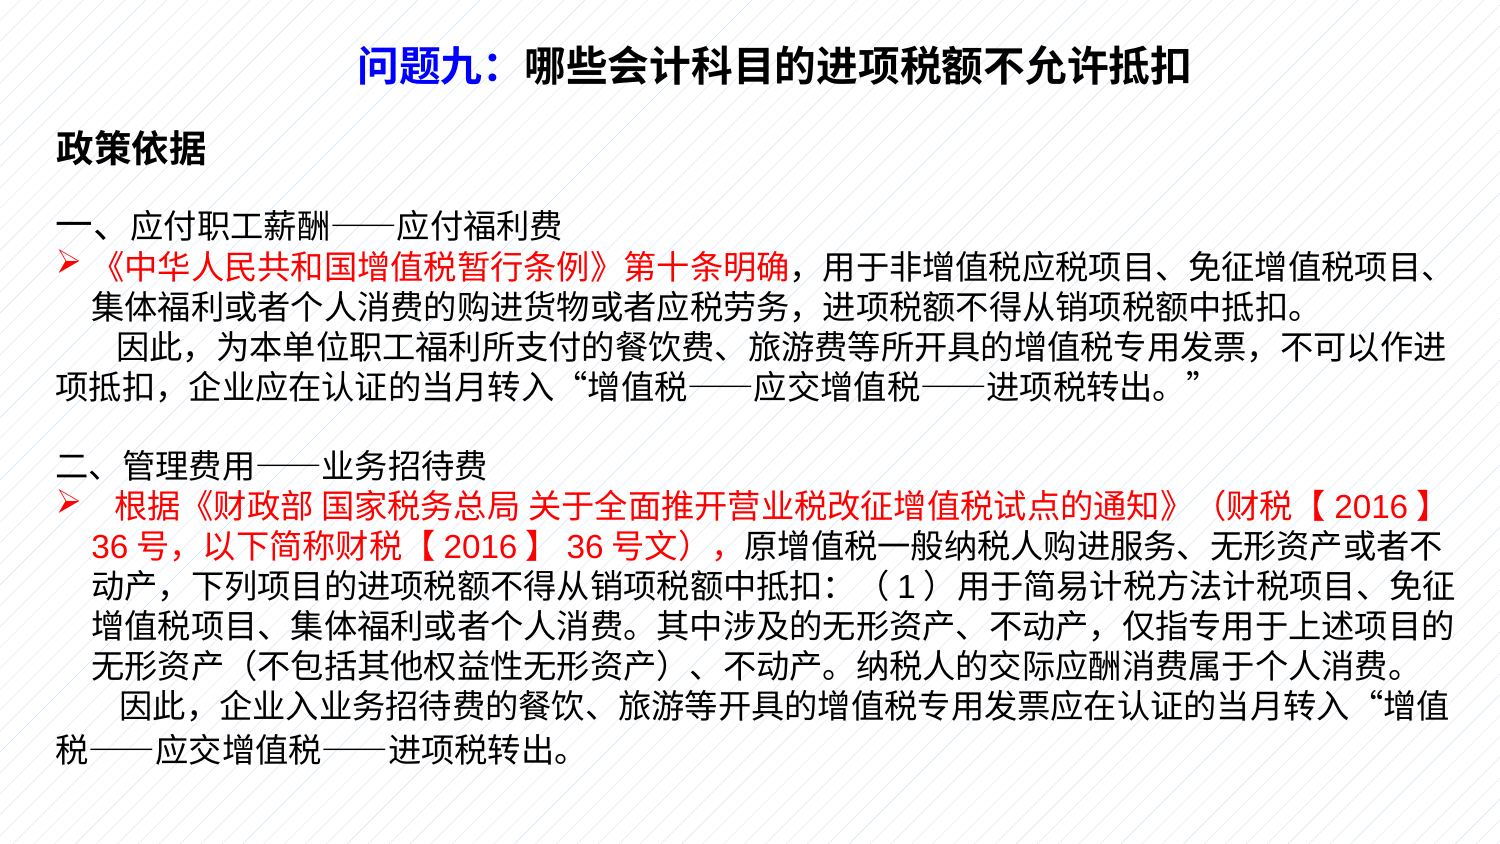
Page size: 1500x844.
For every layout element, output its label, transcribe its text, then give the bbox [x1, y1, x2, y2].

text_box 政策依据 [41, 117, 222, 177]
text_box 一、应付职工薪酬——应付福利费 《中华人民共和国增值税暂行条例》第十条明确，用于非增值税应税项目、免征增值税项目、集体福利或者个人消费的购进货物或者应税劳务，进项税额不得从销项税额中抵扣。 因此，为本单位职工福利所支付的餐饮费、旅游费等所开具的增值税专用发票，不可以作进项抵扣，企业应在认证的当月转入“增值税——应交增值税——进项税转出。” 二、管理费用——业务招待费 根据《财政部 国家税务总局 关于全面推开营业税改征增值税试点的通知》（财税【2016】36号，以下简称财税【2016】36号文），原增值税一般纳税人购进服务、无形资产或者不动产，下列项目的进项税额不得从销项税额中抵扣：（1）用于简易计税方法计税项目、免征增值税项目、集体福利或者个人消费。其中涉及的无形资产、不动产，仅指专用于上述项目的无形资产（不包括其他权益性无形资产）、不动产。纳税人的交际应酬消费属于个人消费。 因此，企业入业务招待费的餐饮、旅游等开具的增值税专用发票应在认证的当月转入“增值税——应交增值税——进项税转出。 [41, 193, 1471, 778]
text_box 问题九：哪些会计科目的进项税额不允许抵扣 [342, 32, 1208, 97]
